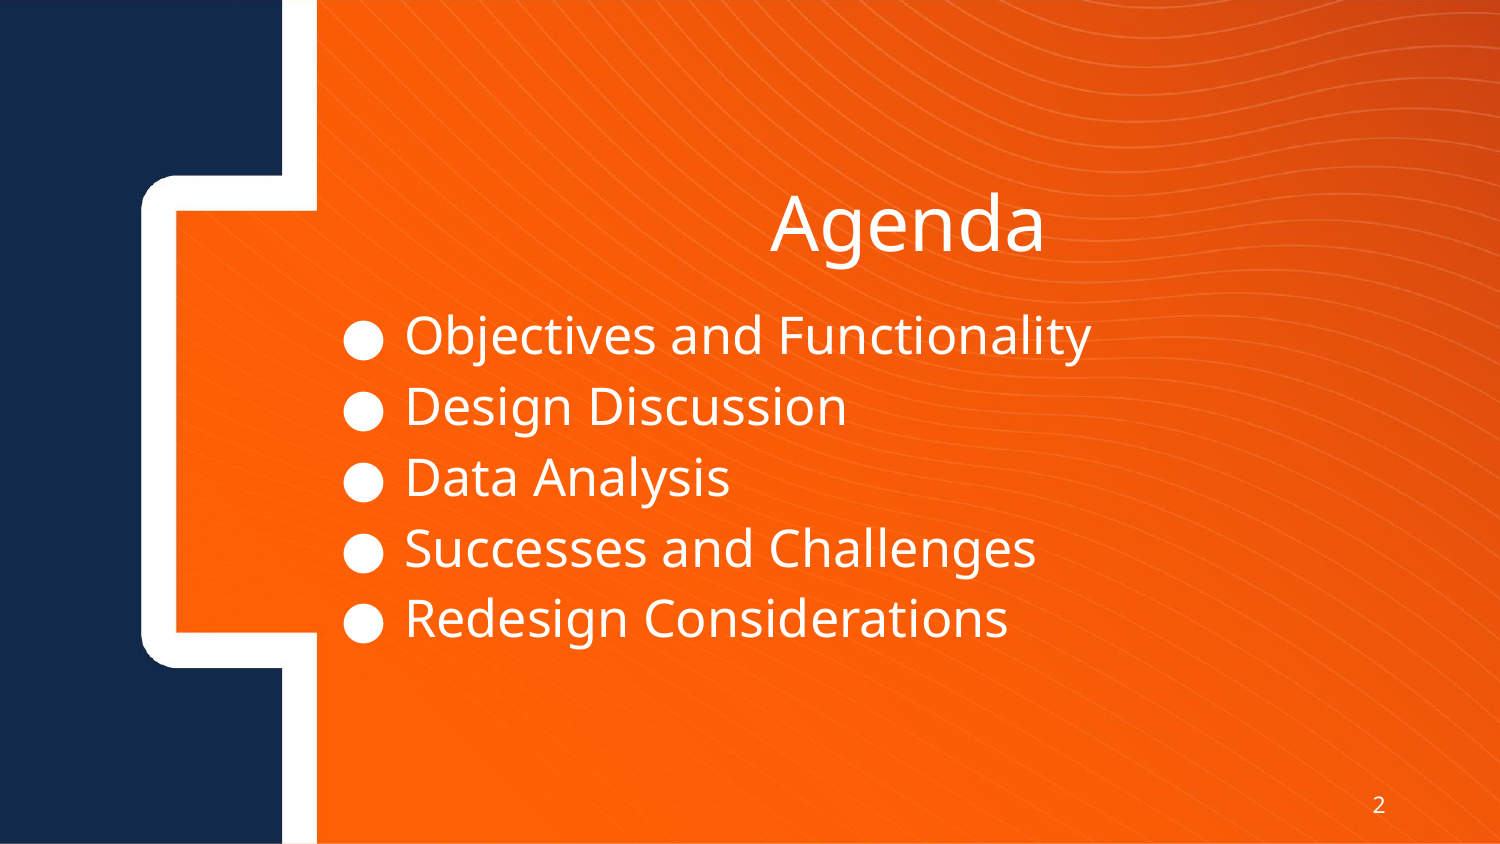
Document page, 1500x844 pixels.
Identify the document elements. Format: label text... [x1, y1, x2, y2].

slide_number ‹#› [1059, 782, 1397, 827]
picture [0, 0, 1500, 844]
list Agenda Objectives and Functionality Design Discussion Data Analysis Successes and Challenges Redesign Considerations [318, 164, 1500, 805]
